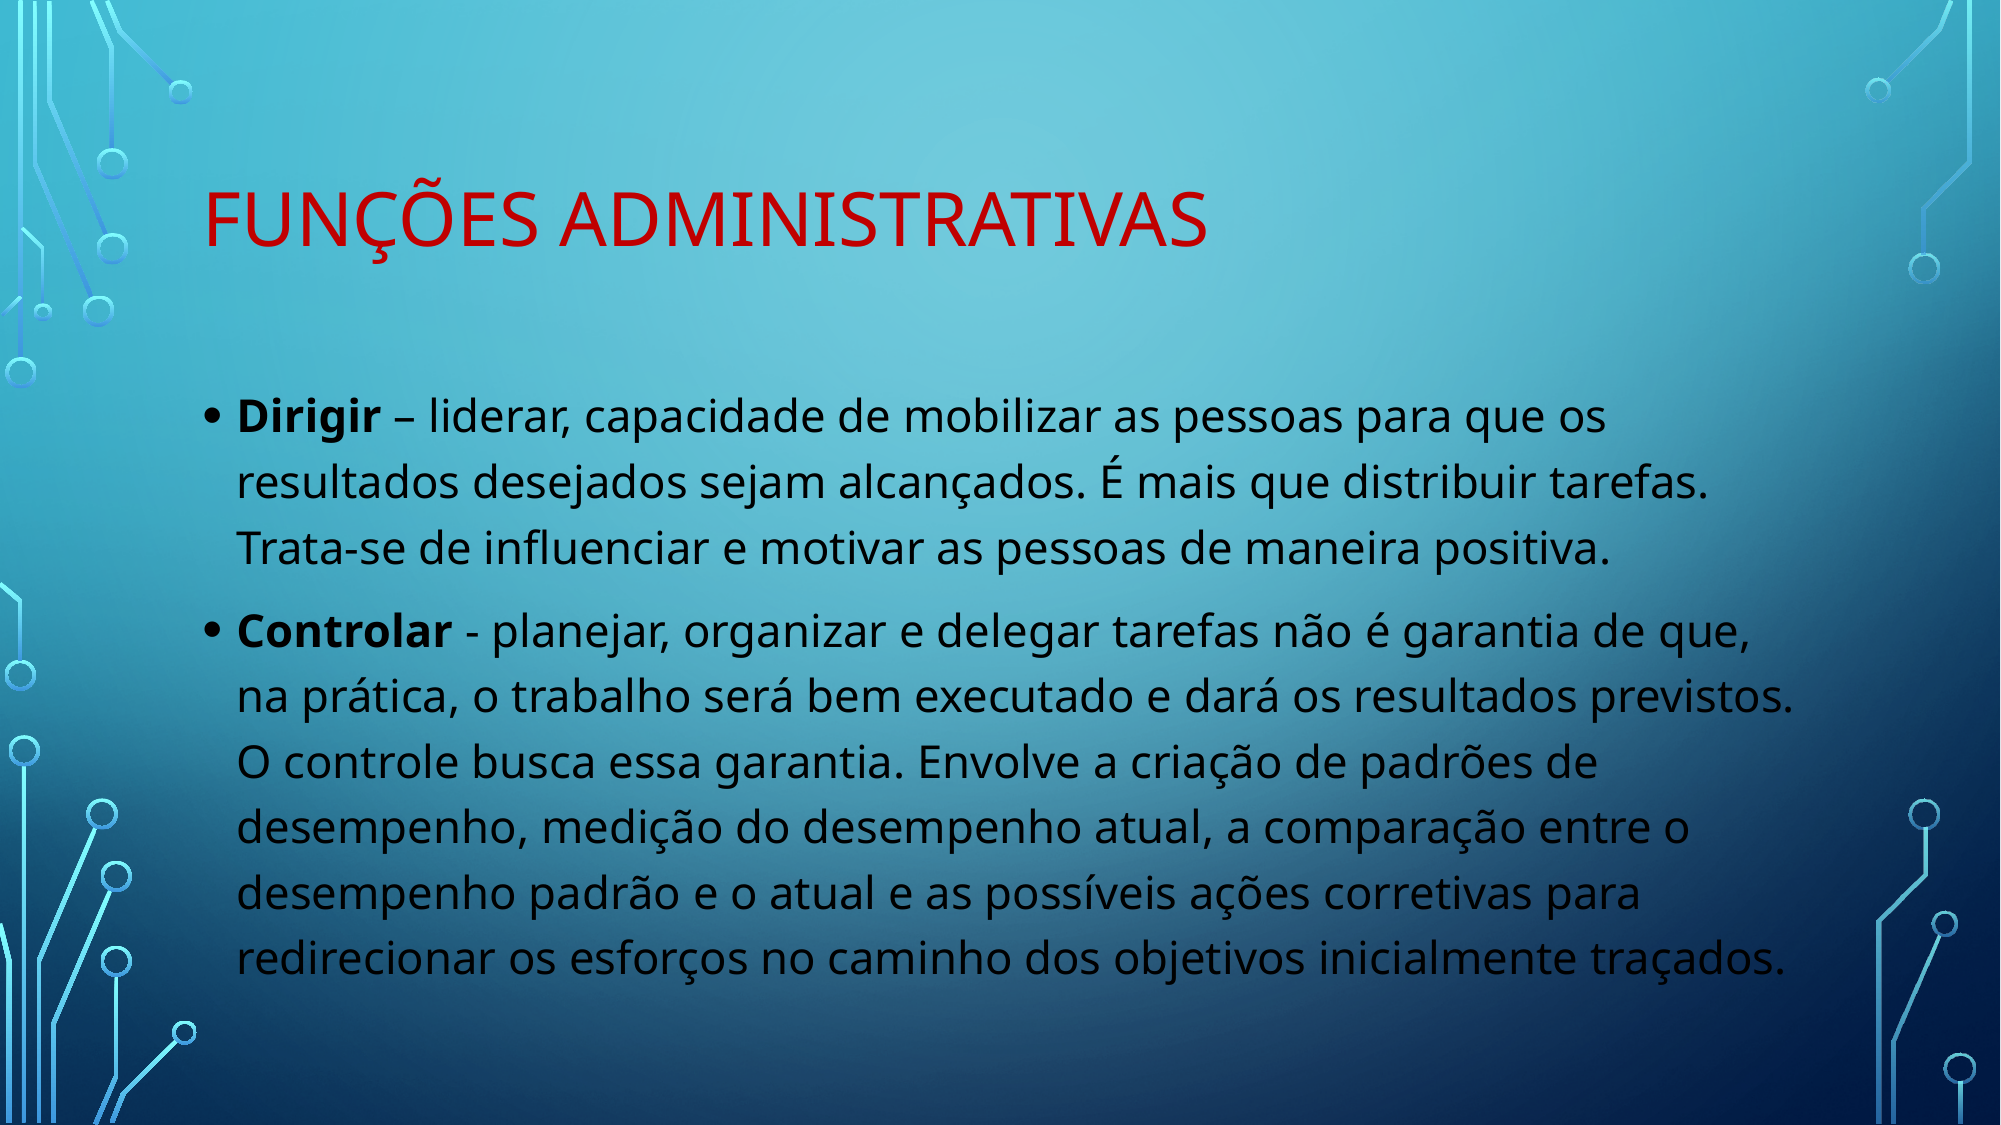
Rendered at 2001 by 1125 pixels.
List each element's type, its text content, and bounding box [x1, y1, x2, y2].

title Funções Administrativas [187, 101, 1813, 344]
list Dirigir – liderar, capacidade de mobilizar as pessoas para que os resultados desejados sejam alcançados. É mais que distribuir tarefas. Trata-se de influenciar e motivar as pessoas de maneira positiva. Controlar - planejar, organizar e delegar tarefas não é garantia de que, na prática, o trabalho será bem executado e dará os resultados previstos. O controle busca essa garantia. Envolve a criação de padrões de desempenho, medição do desempenho atual, a comparação entre o desempenho padrão e o atual e as possíveis ações corretivas para redirecionar os esforços no caminho dos objetivos inicialmente traçados. [187, 369, 1813, 1000]
